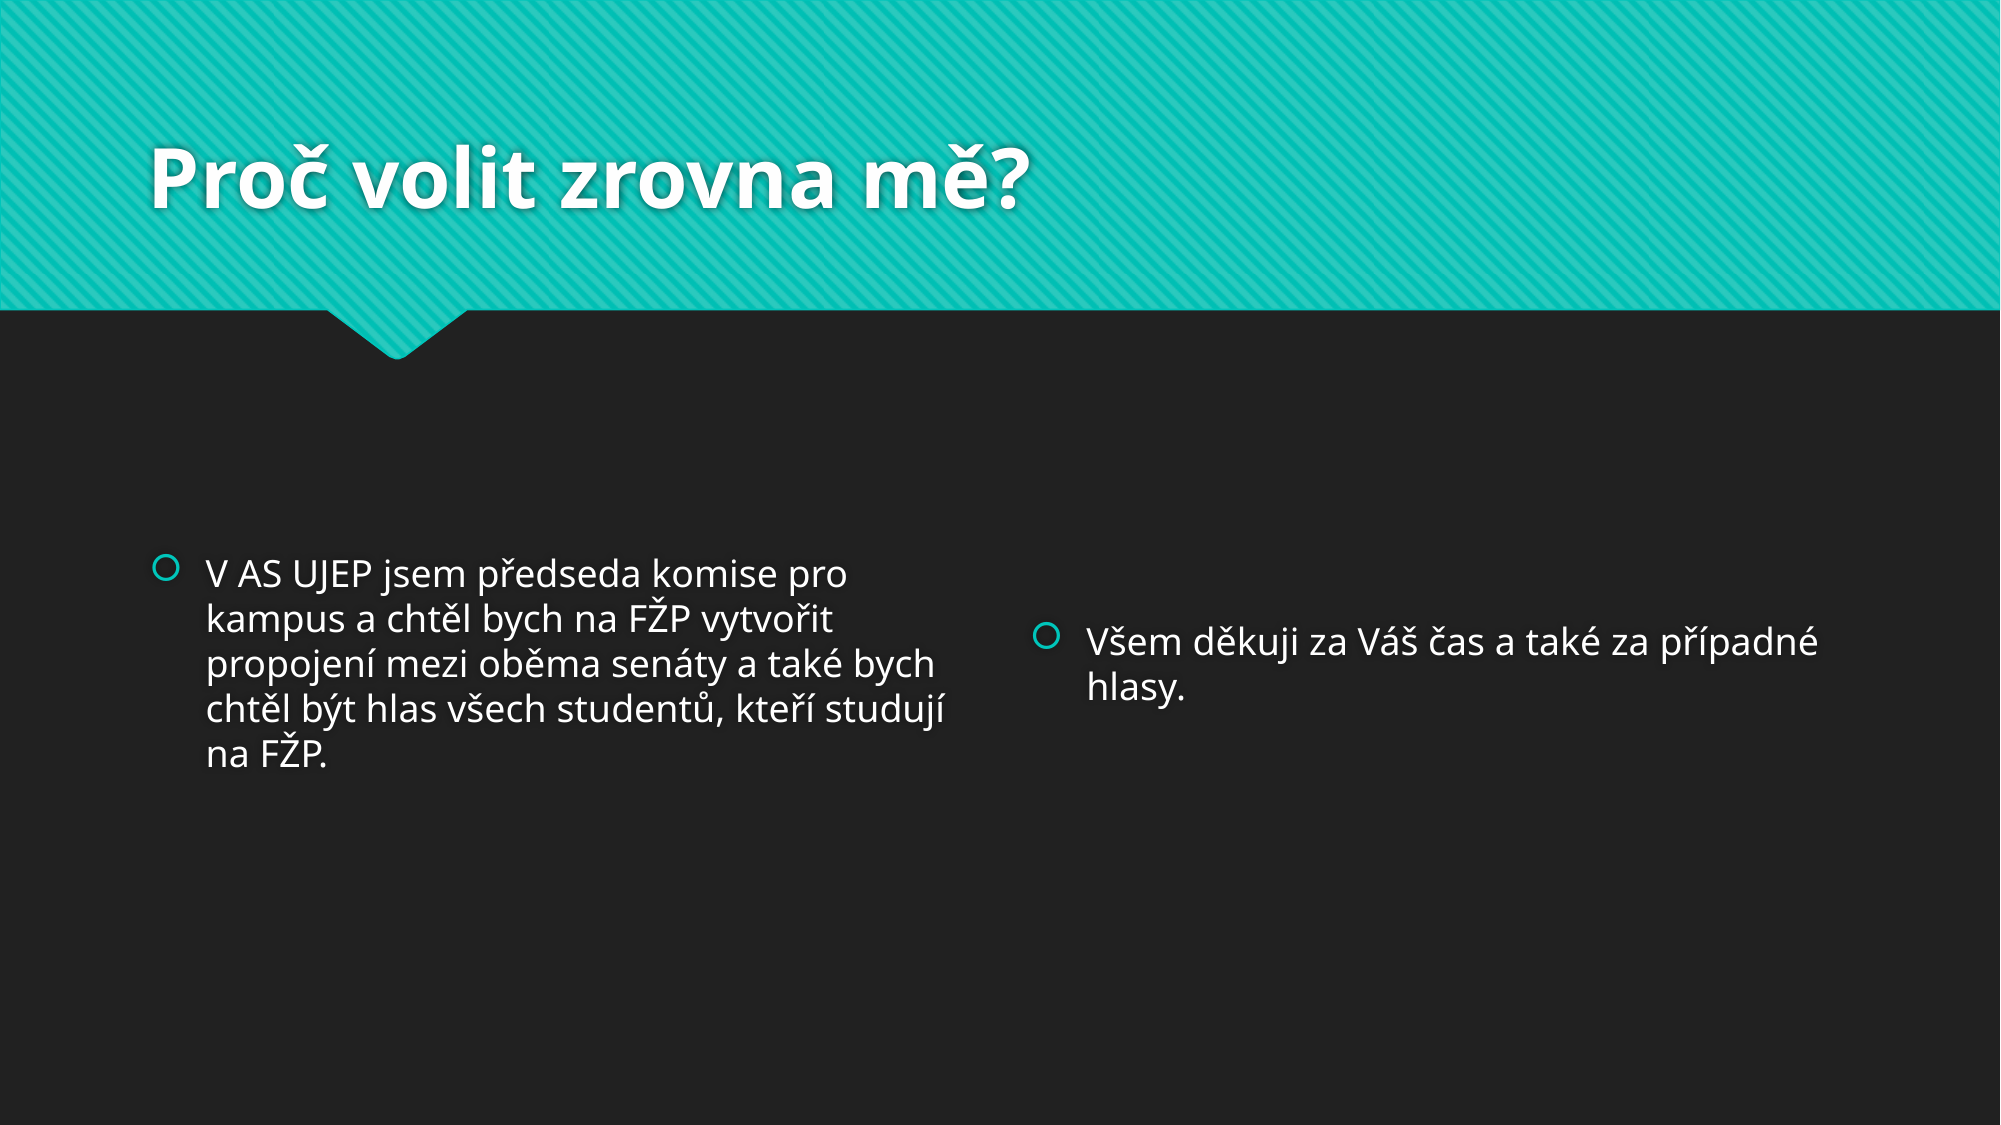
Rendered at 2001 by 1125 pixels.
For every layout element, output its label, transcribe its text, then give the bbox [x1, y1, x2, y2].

title Proč volit zrovna mě? [132, 73, 1868, 233]
list Všem děkuji za Váš čas a také za případné hlasy. [1014, 364, 1868, 962]
list V AS UJEP jsem předseda komise pro kampus a chtěl bych na FŽP vytvořit propojení mezi oběma senáty a také bych chtěl být hlas všech studentů, kteří studují na FŽP. [134, 364, 985, 962]
